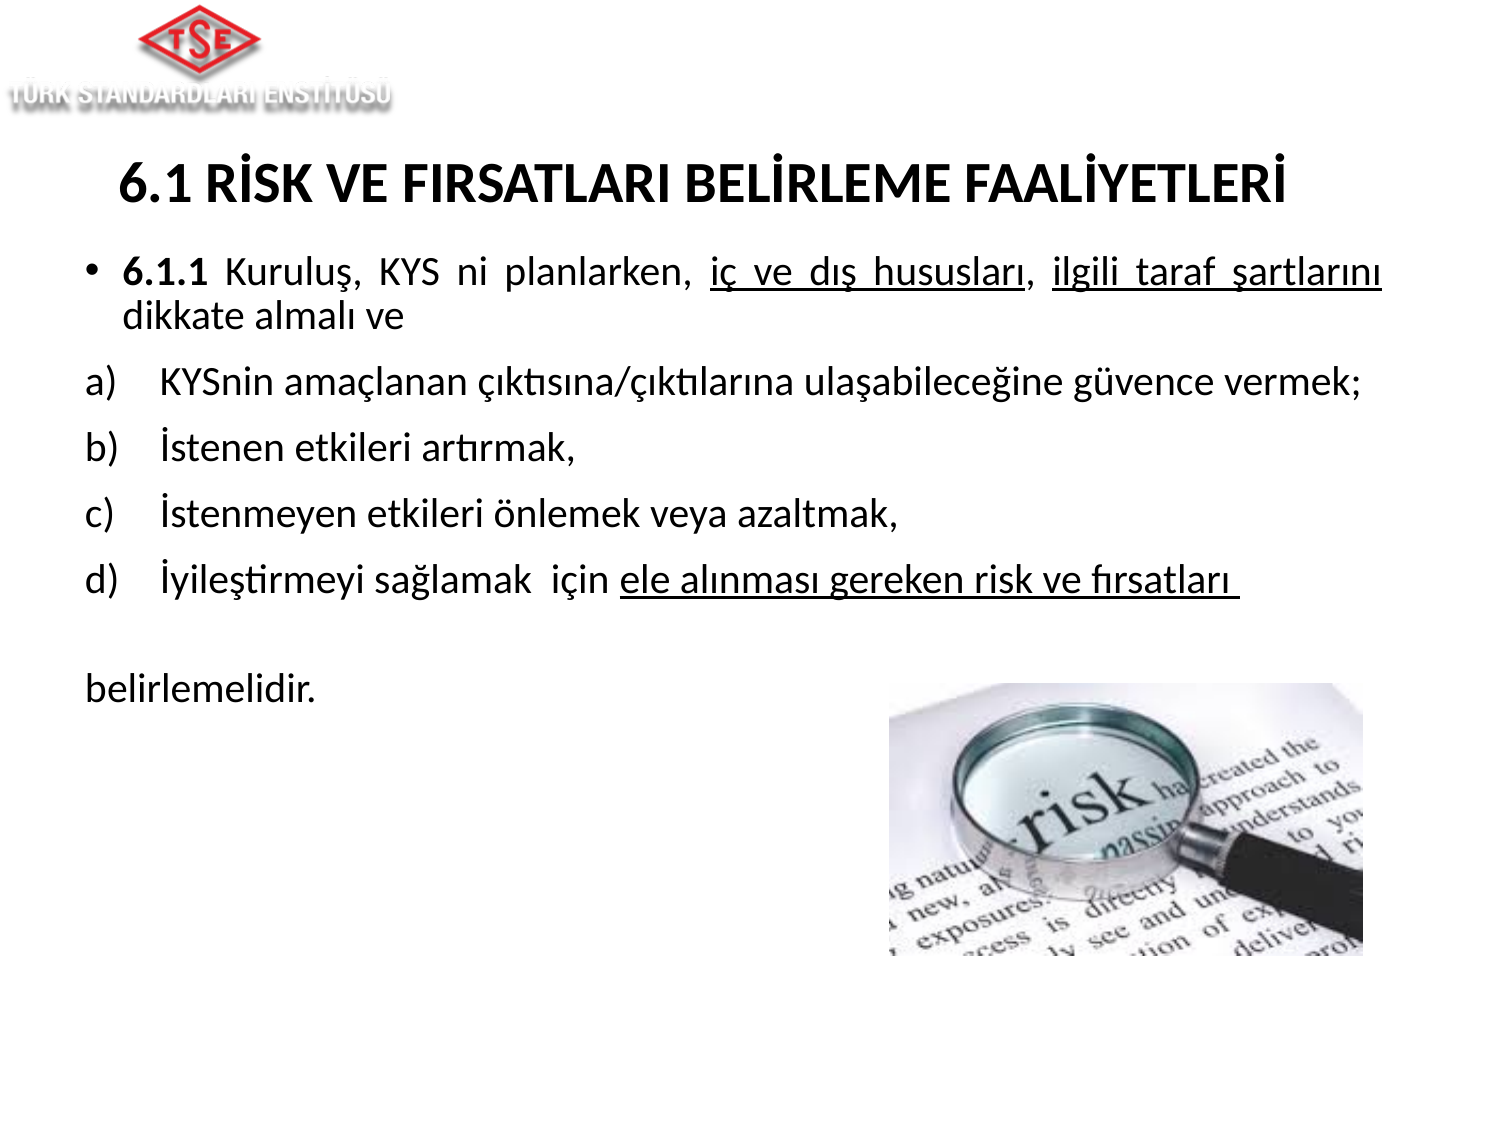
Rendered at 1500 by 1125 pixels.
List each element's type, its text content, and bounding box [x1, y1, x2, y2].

picture [889, 683, 1363, 956]
picture [0, 0, 400, 126]
title 6.1 RİSK VE FIRSATLARI BELİRLEME FAALİYETLERİ [103, 126, 1397, 241]
list 6.1.1 Kuruluş, KYS ni planlarken, iç ve dış hususları, ilgili taraf şartlarını dikkate almalı ve KYSnin amaçlanan çıktısına/çıktılarına ulaşabileceğine güvence vermek; İstenen etkileri artırmak, İstenmeyen etkileri önlemek veya azaltmak, İyileştirmeyi sağlamak için ele alınması gereken risk ve fırsatları belirlemelidir. [70, 241, 1397, 956]
